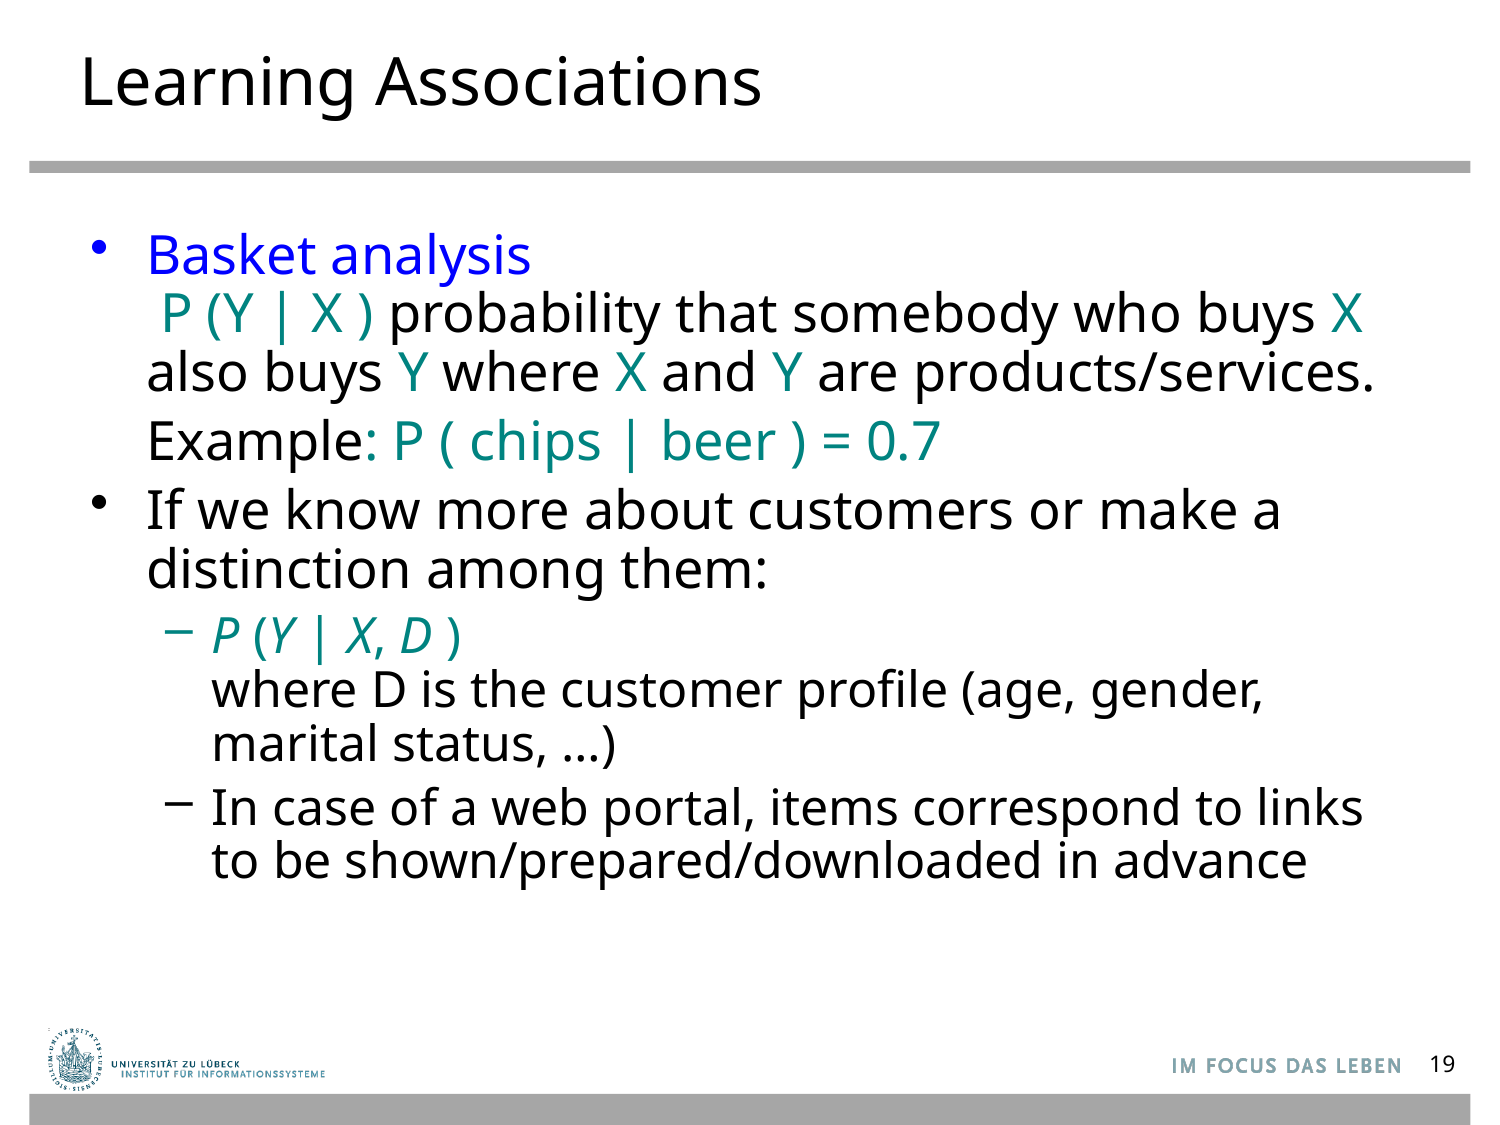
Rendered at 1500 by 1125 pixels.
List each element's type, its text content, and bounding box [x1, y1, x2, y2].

picture [1173, 1058, 1305, 1073]
list Basket analysis P (Y | X ) probability that somebody who buys X also buys Y where X and Y are products/services. Example: P ( chips | beer ) = 0.7 If we know more about customers or make a distinction among them: P (Y | X, D ) where D is the customer profile (age, gender, marital status, …) In case of a web portal, items correspond to links to be shown/prepared/downloaded in advance [75, 220, 1425, 1012]
slide_number 19 [1305, 1050, 1471, 1083]
title Learning Associations [64, 31, 1415, 185]
